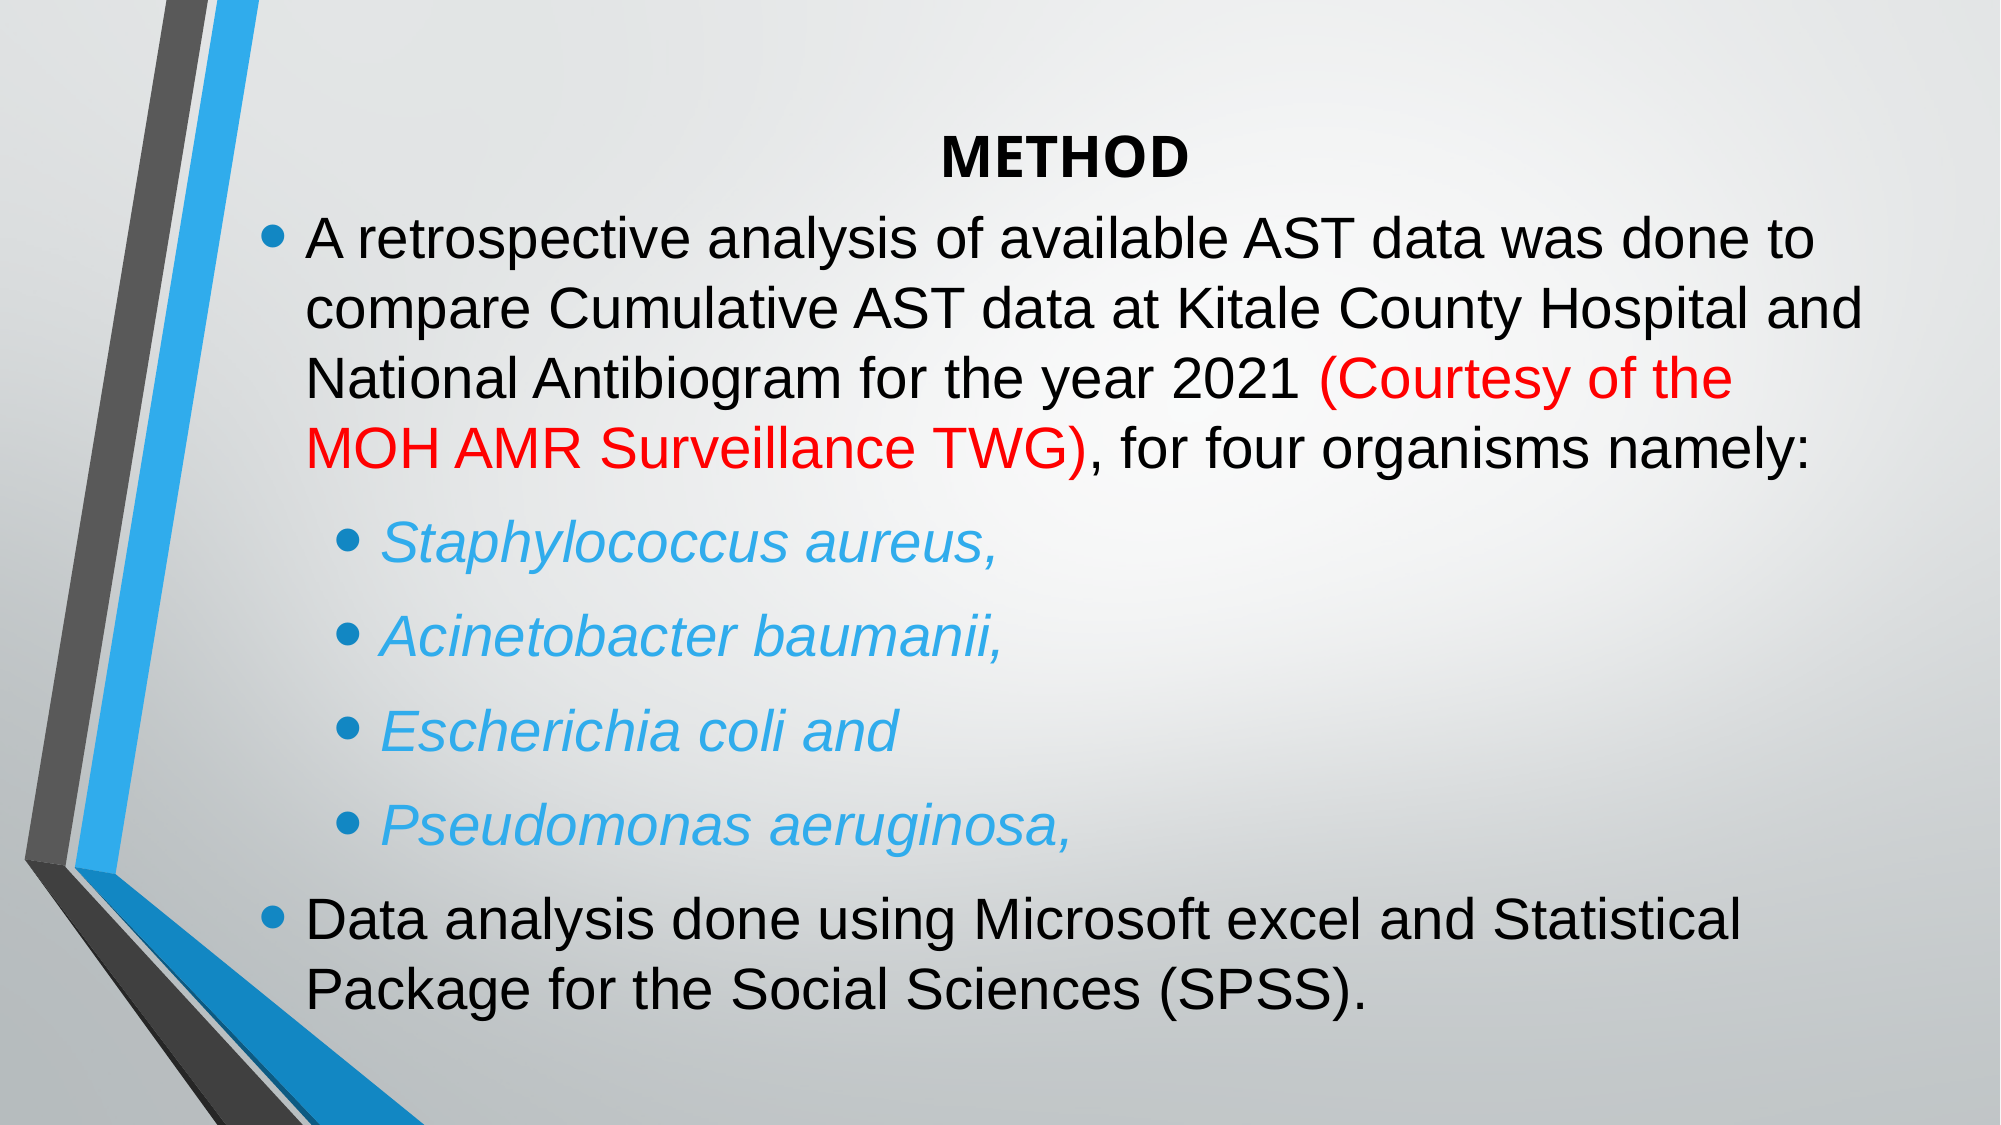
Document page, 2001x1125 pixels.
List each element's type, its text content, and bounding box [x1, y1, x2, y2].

list A retrospective analysis of available AST data was done to compare Cumulative AST data at Kitale County Hospital and National Antibiogram for the year 2021 (Courtesy of the MOH AMR Surveillance TWG), for four organisms namely: Staphylococcus aureus, Acinetobacter baumanii, Escherichia coli and Pseudomonas aeruginosa, Data analysis done using Microsoft excel and Statistical Package for the Social Sciences (SPSS). [243, 196, 1887, 1119]
title METHOD [243, 112, 1887, 196]
